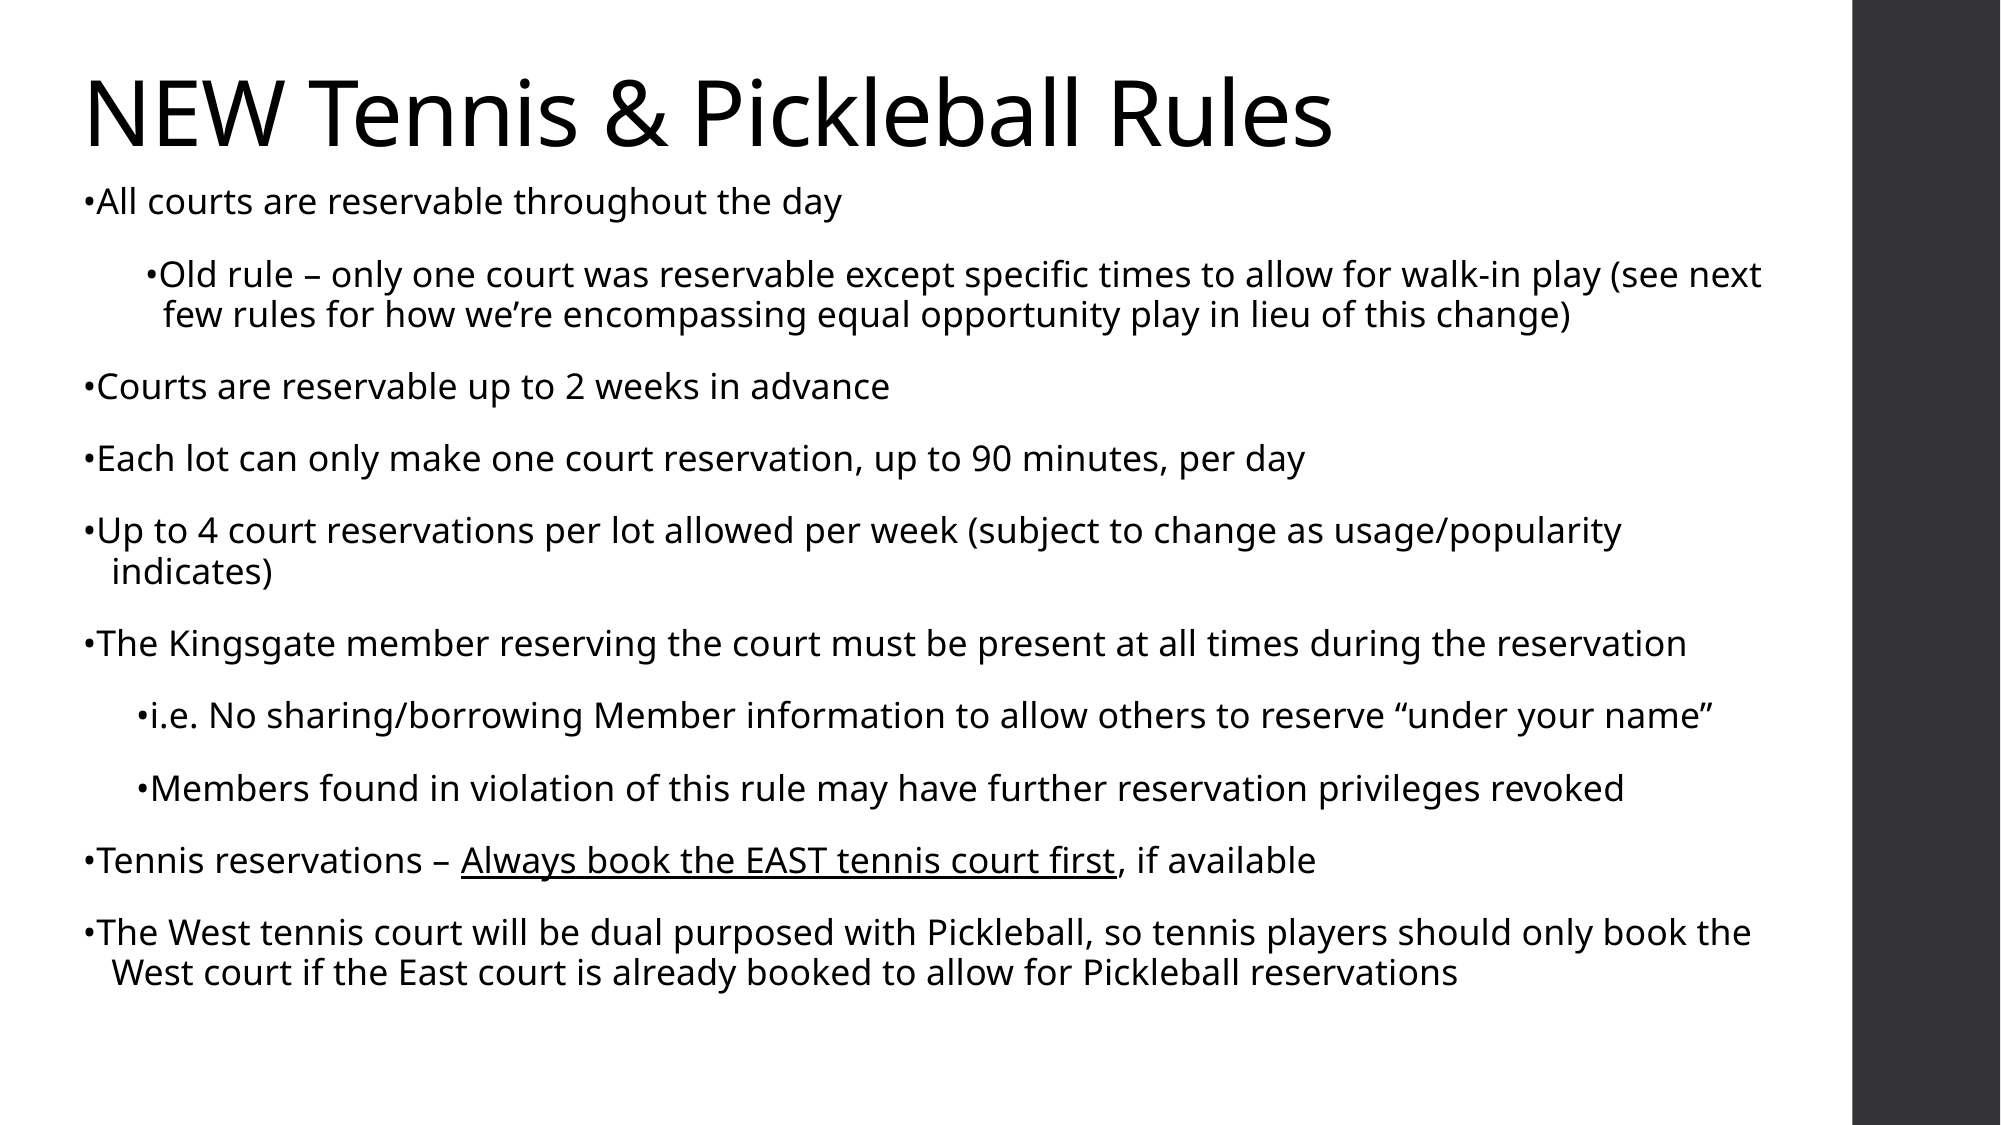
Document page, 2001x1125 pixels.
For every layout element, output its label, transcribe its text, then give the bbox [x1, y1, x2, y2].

list •All courts are reservable throughout the day •Old rule – only one court was reservable except specific times to allow for walk-in play (see next few rules for how we’re encompassing equal opportunity play in lieu of this change) •Courts are reservable up to 2 weeks in advance •Each lot can only make one court reservation, up to 90 minutes, per day •Up to 4 court reservations per lot allowed per week (subject to change as usage/popularity indicates) •The Kingsgate member reserving the court must be present at all times during the reservation •i.e. No sharing/borrowing Member information to allow others to reserve “under your name” •Members found in violation of this rule may have further reservation privileges revoked •Tennis reservations – Always book the EAST tennis court first, if available •The West tennis court will be dual purposed with Pickleball, so tennis players should only book the West court if the East court is already booked to allow for Pickleball reservations [67, 174, 1783, 1090]
title NEW Tennis & Pickleball Rules [67, 43, 1354, 174]
